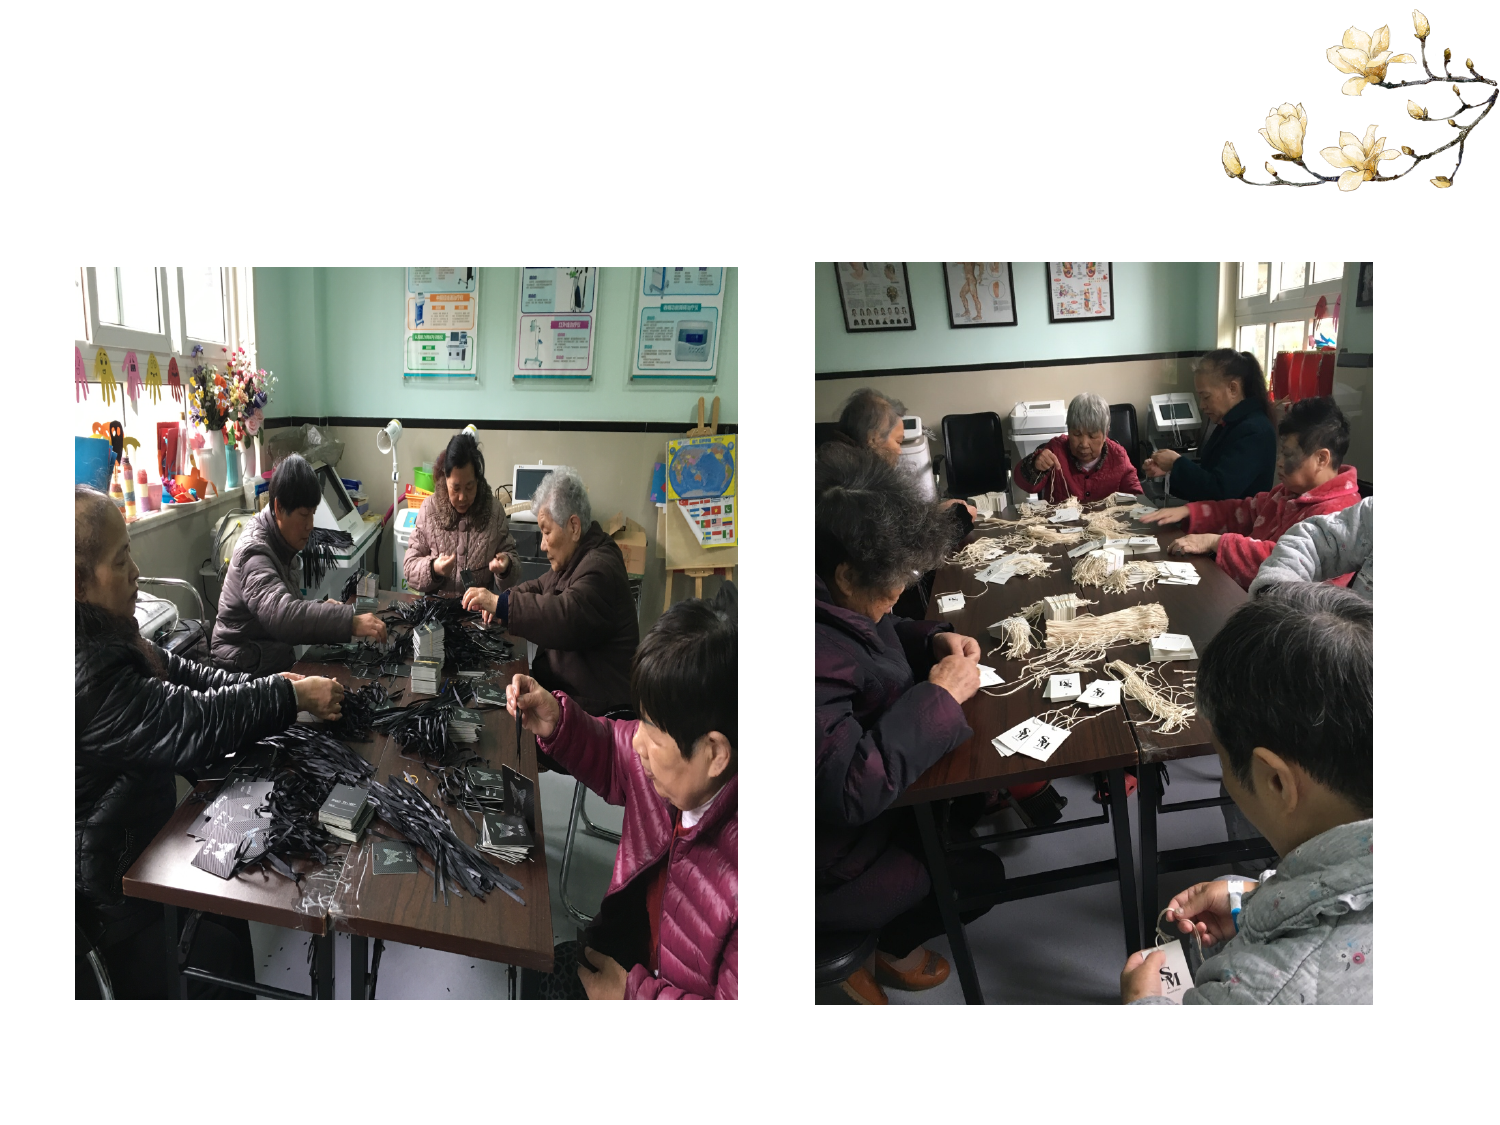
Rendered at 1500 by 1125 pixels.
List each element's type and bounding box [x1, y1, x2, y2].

picture [1206, 0, 1500, 201]
list [815, 262, 1373, 1006]
list [74, 266, 738, 1000]
